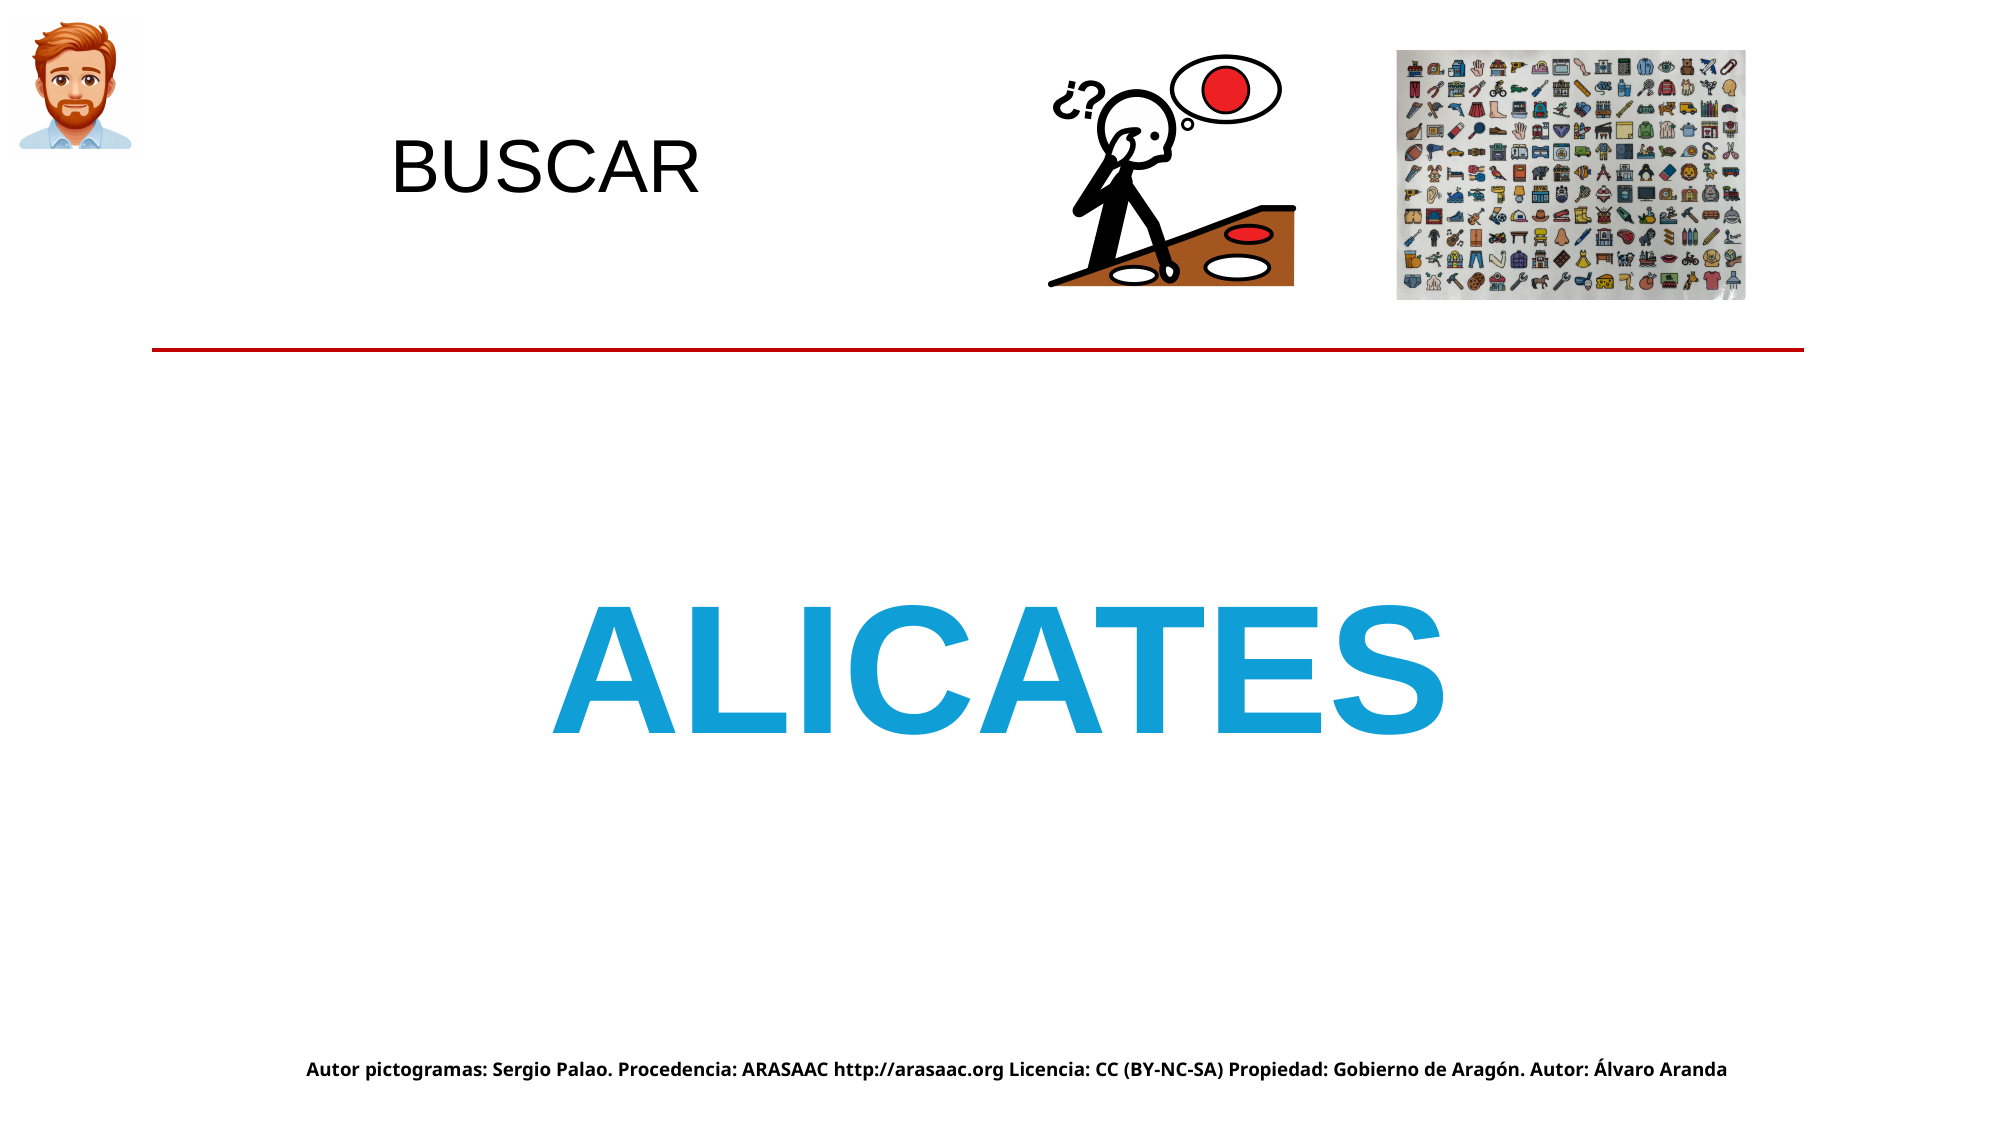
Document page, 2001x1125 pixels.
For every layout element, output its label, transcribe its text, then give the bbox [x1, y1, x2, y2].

text_box Autor pictogramas: Sergio Palao. Procedencia: ARASAAC http://arasaac.org Licencia: CC (BY-NC-SA) Propiedad: Gobierno de Aragón. Autor: Álvaro Aranda [74, 1045, 1959, 1111]
list ALICATES [137, 567, 1863, 800]
title BUSCAR [137, 59, 956, 278]
picture [6, 16, 146, 156]
picture [1396, 0, 1746, 349]
picture [1047, 38, 1298, 289]
